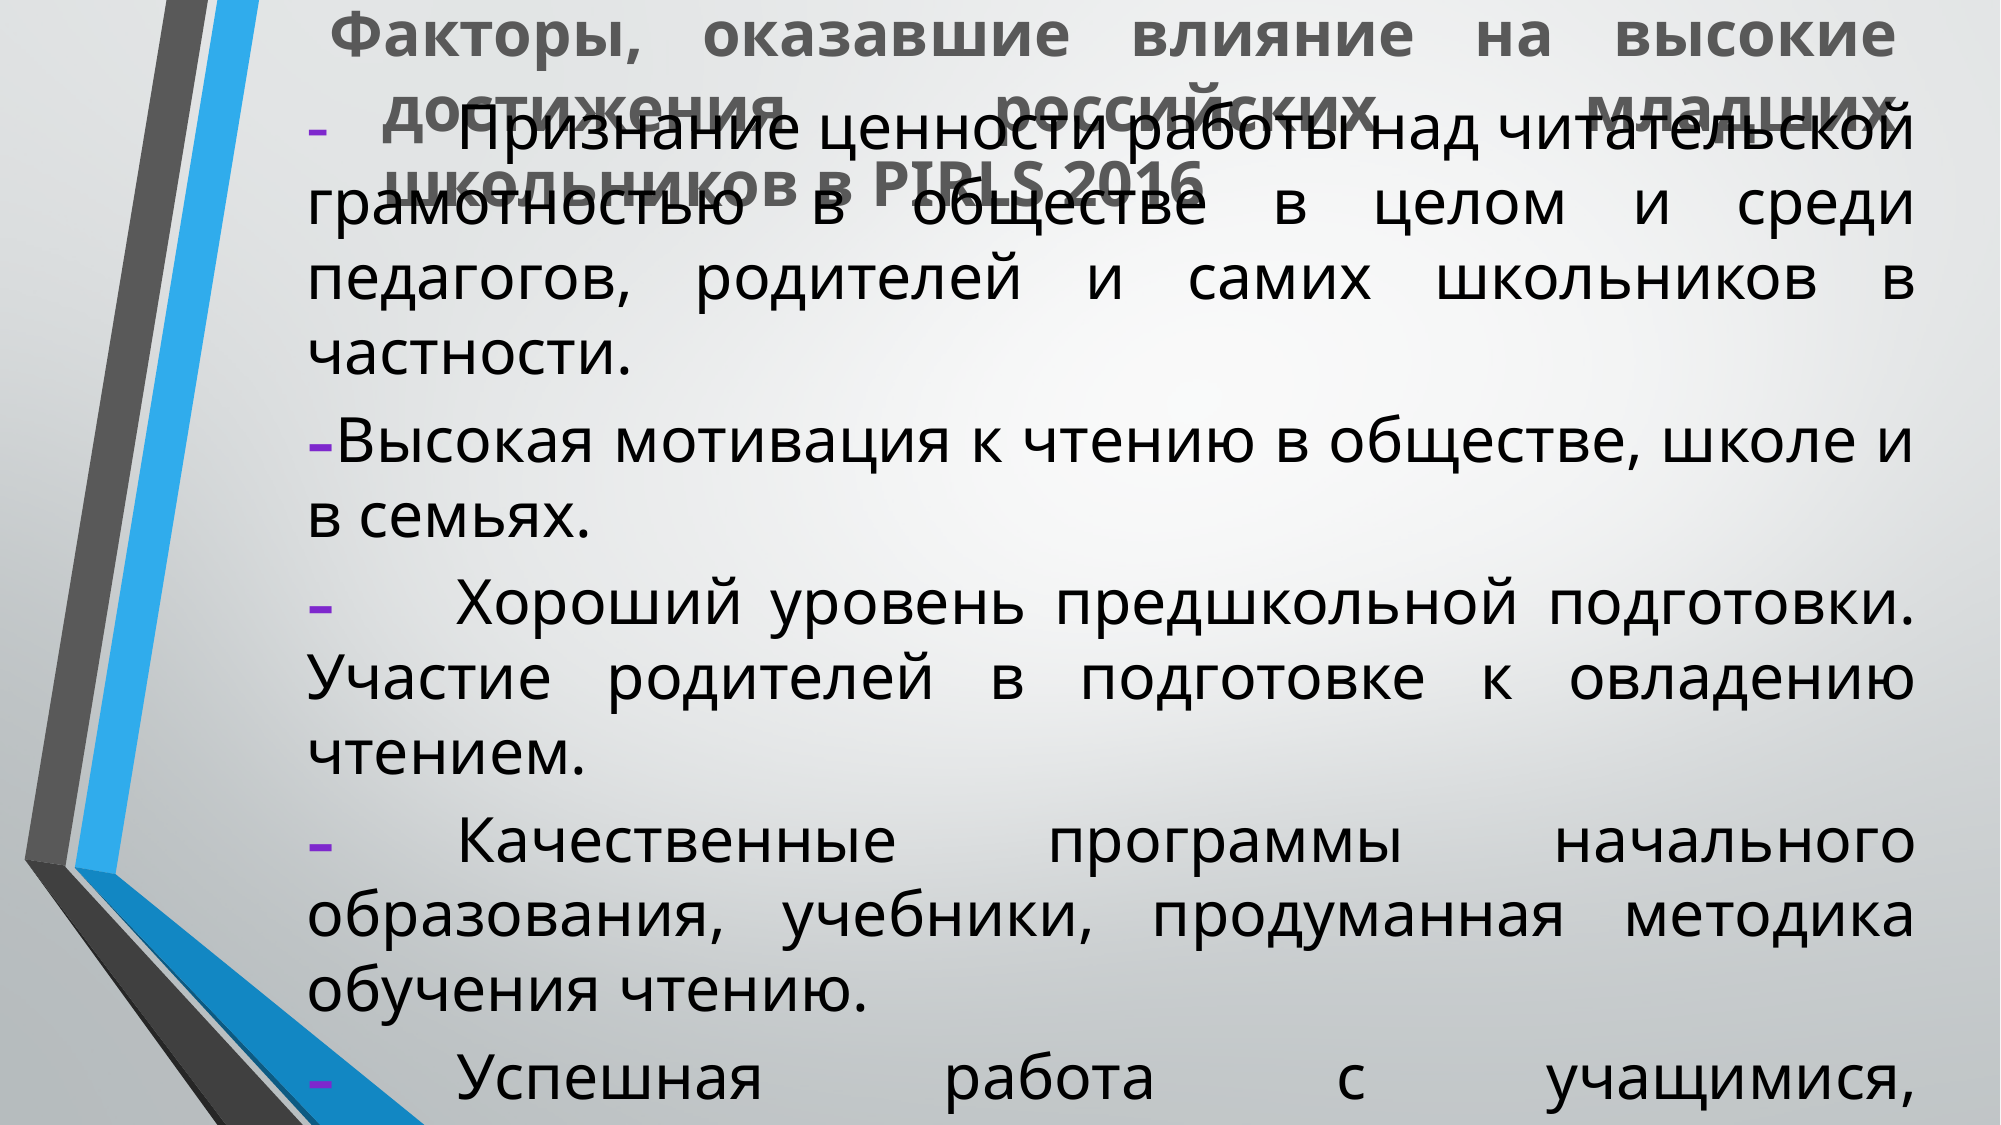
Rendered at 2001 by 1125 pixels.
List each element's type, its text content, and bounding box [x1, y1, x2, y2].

list Признание ценности работы над читательской грамотностью в обществе в целом и среди педагогов, родителей и самих школьников в частности. Высокая мотивация к чтению в обществе, школе и в семьях. Хороший уровень предшкольной подготовки. Участие родителей в подготовке к овладению чтением. Качественные программы начального образования, учебники, продуманная методика обучения чтению. Успешная работа с учащимися, испытывающими трудности с чтением. [291, 209, 1934, 1066]
title Факторы, оказавшие влияние на высокие достижения российских младших школьников в PIRLS 2016 [314, 31, 1915, 183]
